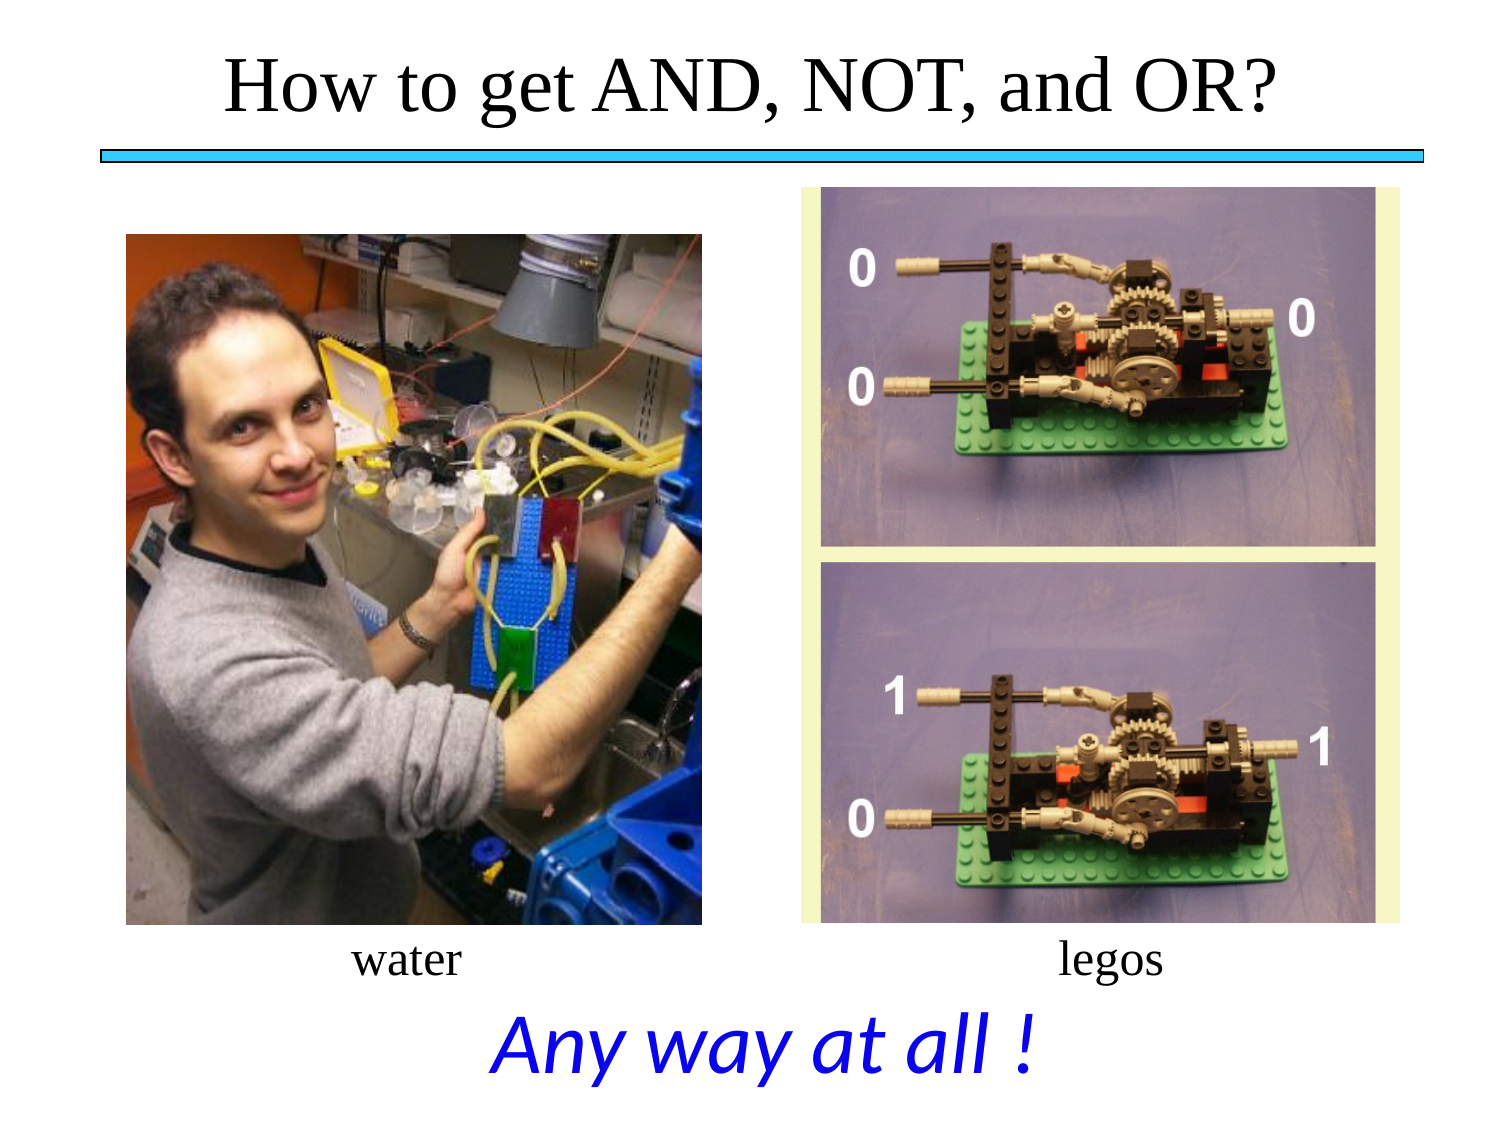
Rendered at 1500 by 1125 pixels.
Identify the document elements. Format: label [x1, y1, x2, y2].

picture [125, 234, 702, 926]
text_box [163, 24, 1339, 135]
text_box [302, 923, 1229, 1099]
picture [800, 187, 1401, 923]
text_box [101, 149, 1424, 162]
